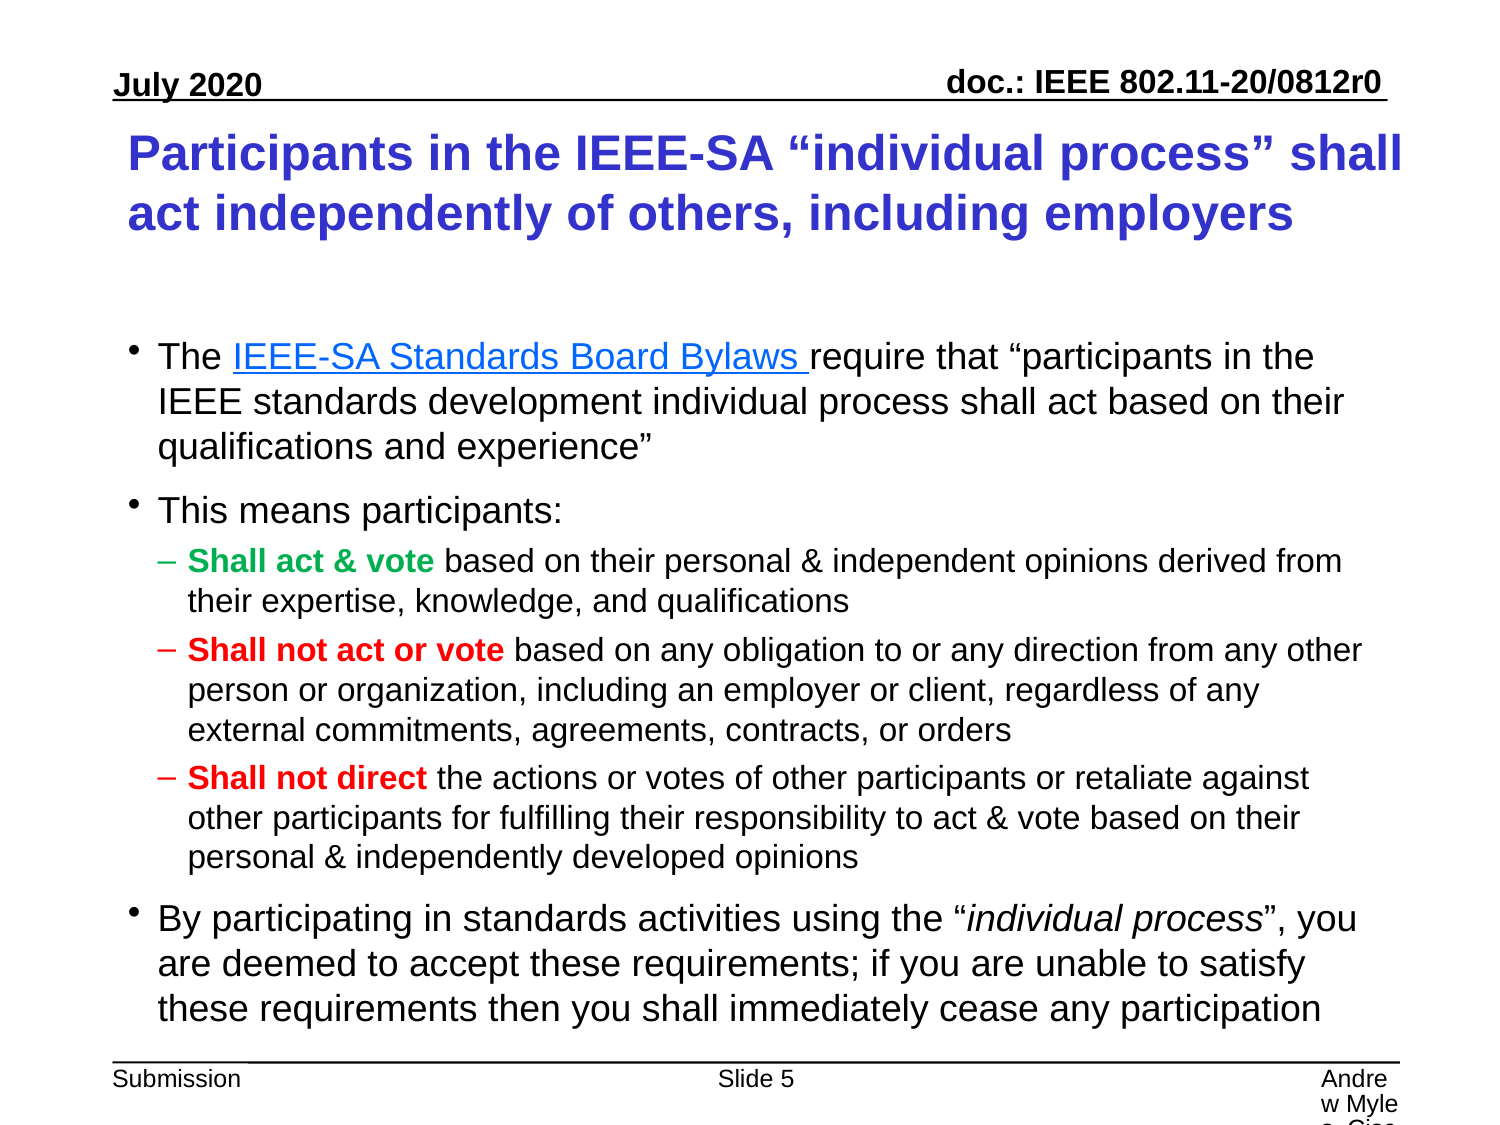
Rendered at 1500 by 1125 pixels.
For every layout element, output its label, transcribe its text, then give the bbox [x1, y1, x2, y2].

title Participants in the IEEE-SA “individual process” shall act independently of others, including employers [112, 112, 1450, 288]
footer Andrew Myles, Cisco [1320, 1061, 1402, 1093]
slide_number Slide 5 [709, 1061, 803, 1093]
list The IEEE-SA Standards Board Bylaws require that “participants in the IEEE standards development individual process shall act based on their qualifications and experience” This means participants: Shall act & vote based on their personal & independent opinions derived from their expertise, knowledge, and qualifications Shall not act or vote based on any obligation to or any direction from any other person or organization, including an employer or client, regardless of any external commitments, agreements, contracts, or orders Shall not direct the actions or votes of other participants or retaliate against other participants for fulfilling their responsibility to act & vote based on their personal & independently developed opinions By participating in standards activities using the “individual process”, you are deemed to accept these requirements; if you are unable to satisfy these requirements then you shall immediately cease any participation [112, 324, 1388, 1000]
